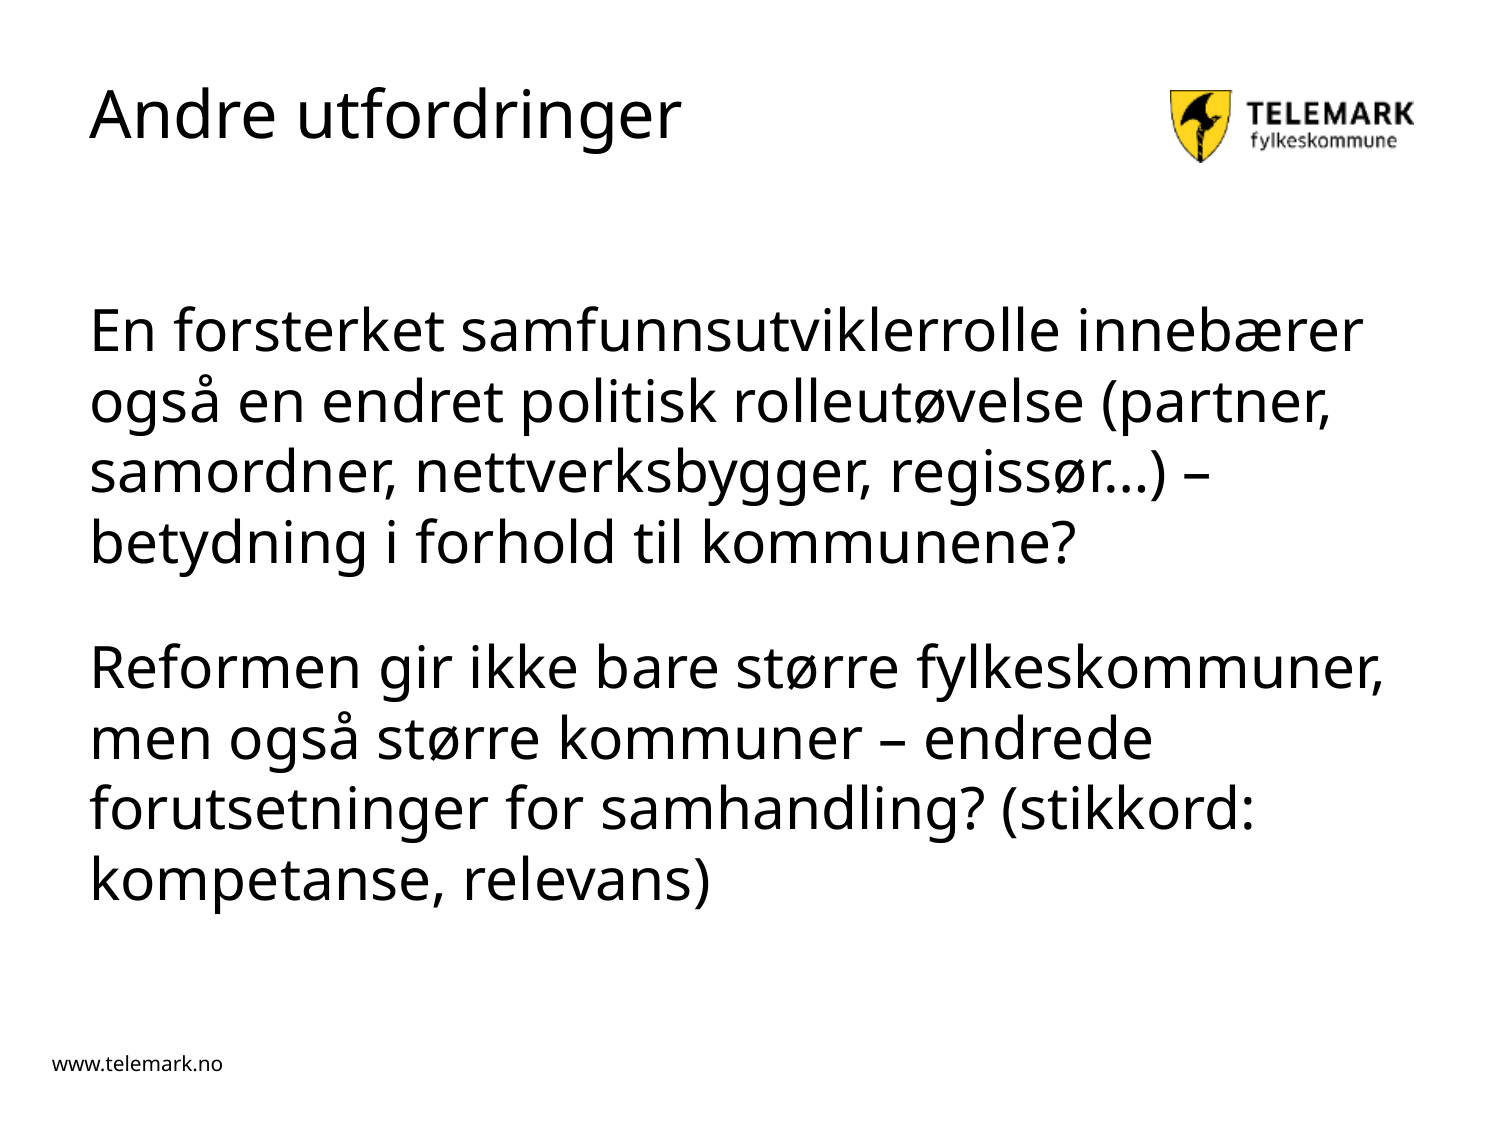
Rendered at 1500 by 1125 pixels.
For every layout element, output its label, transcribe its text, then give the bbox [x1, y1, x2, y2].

picture [1170, 90, 1414, 163]
list En forsterket samfunnsutviklerrolle innebærer også en endret politisk rolleutøvelse (partner, samordner, nettverksbygger, regissør…) – betydning i forhold til kommunene? Reformen gir ikke bare større fylkeskommuner, men også større kommuner – endrede forutsetninger for samhandling? (stikkord: kompetanse, relevans) [89, 293, 1413, 1005]
title Andre utfordringer [89, 72, 1109, 245]
